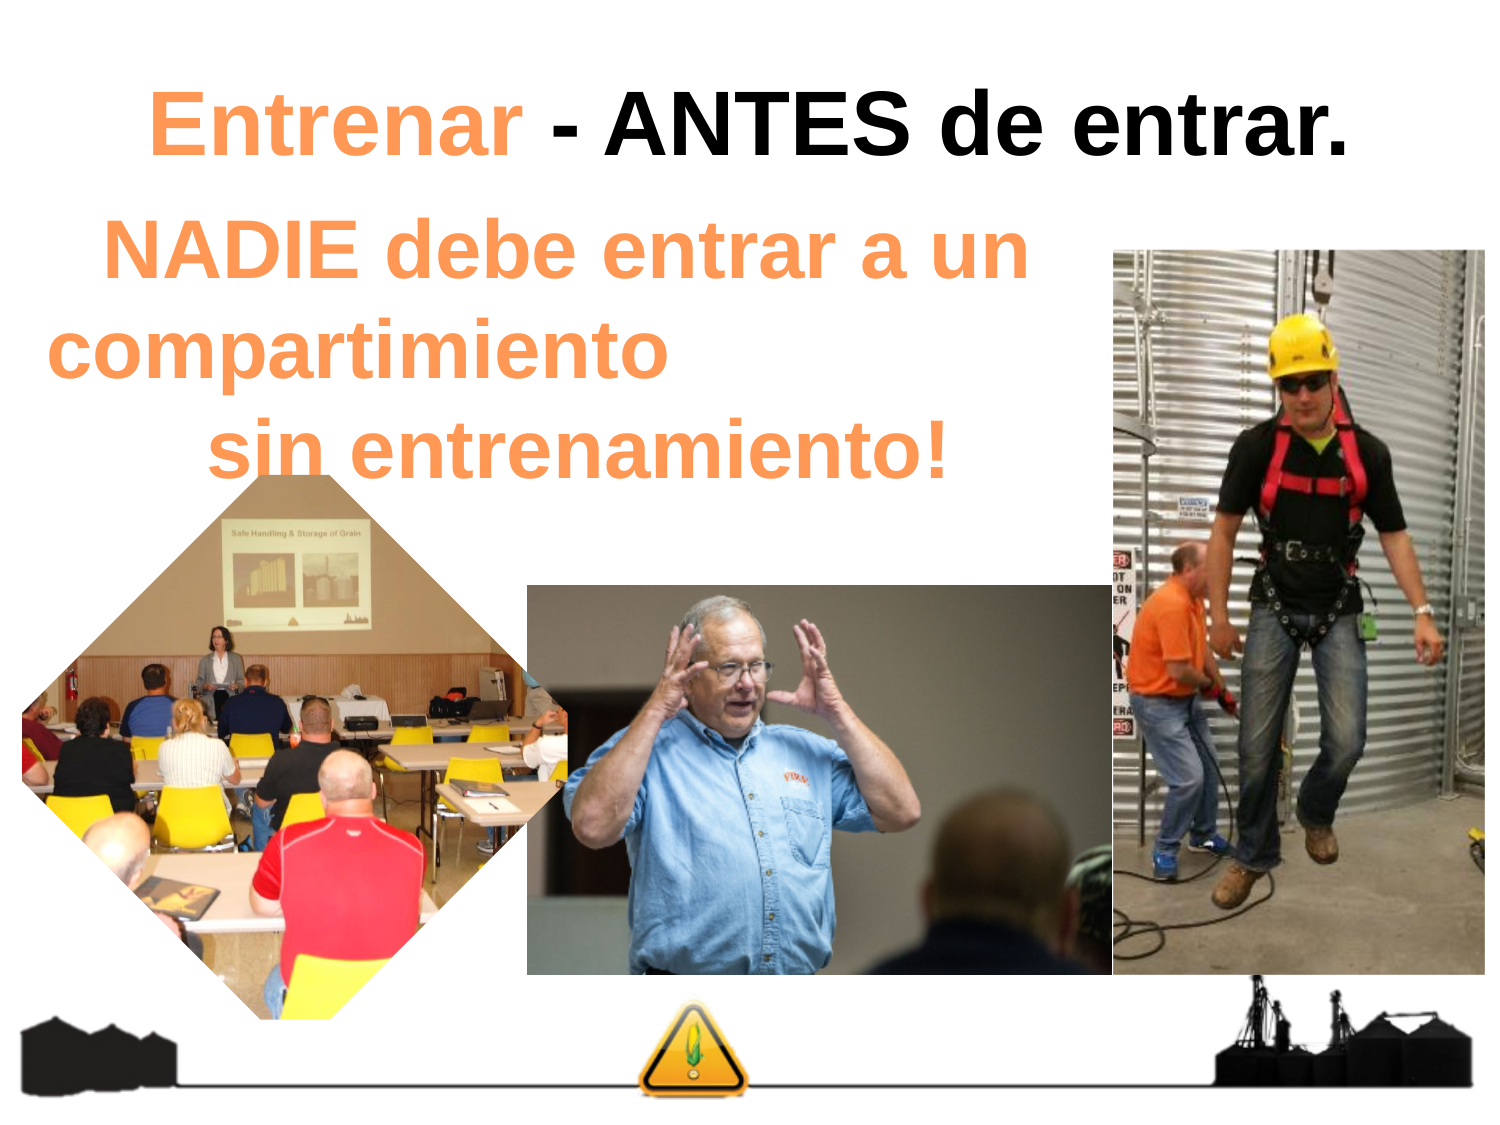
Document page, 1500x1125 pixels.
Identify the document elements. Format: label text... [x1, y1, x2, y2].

title Entrenar - ANTES de entrar. [74, 24, 1425, 213]
list NADIE debe entrar a un compartimiento sin entrenamiento! [22, 187, 1113, 584]
picture [0, 251, 1500, 1125]
